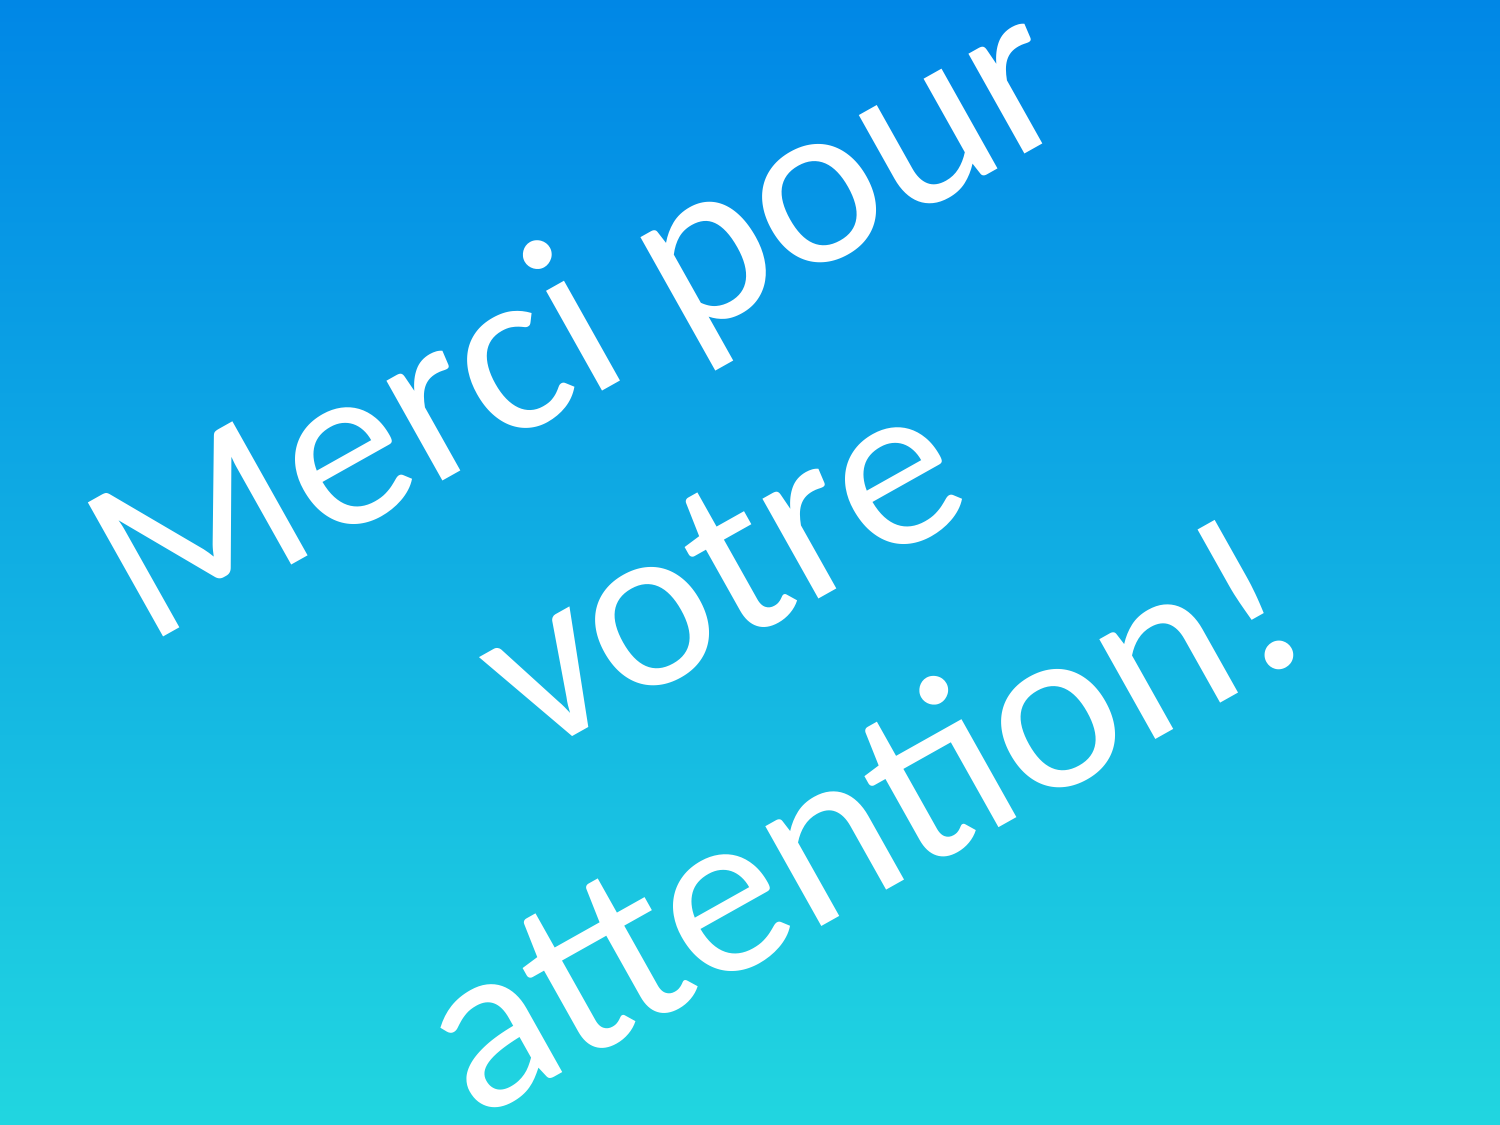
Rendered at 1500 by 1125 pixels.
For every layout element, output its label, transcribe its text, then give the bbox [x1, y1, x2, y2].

picture [778, 237, 866, 262]
title Merci pour votre attention! [75, 137, 1344, 963]
picture [1199, 521, 1263, 618]
picture [1129, 605, 1203, 633]
picture [523, 241, 551, 268]
picture [642, 237, 765, 369]
picture [89, 423, 306, 633]
picture [547, 282, 618, 389]
picture [768, 614, 788, 626]
picture [921, 528, 941, 540]
picture [388, 351, 459, 479]
picture [296, 408, 411, 523]
picture [468, 311, 574, 427]
